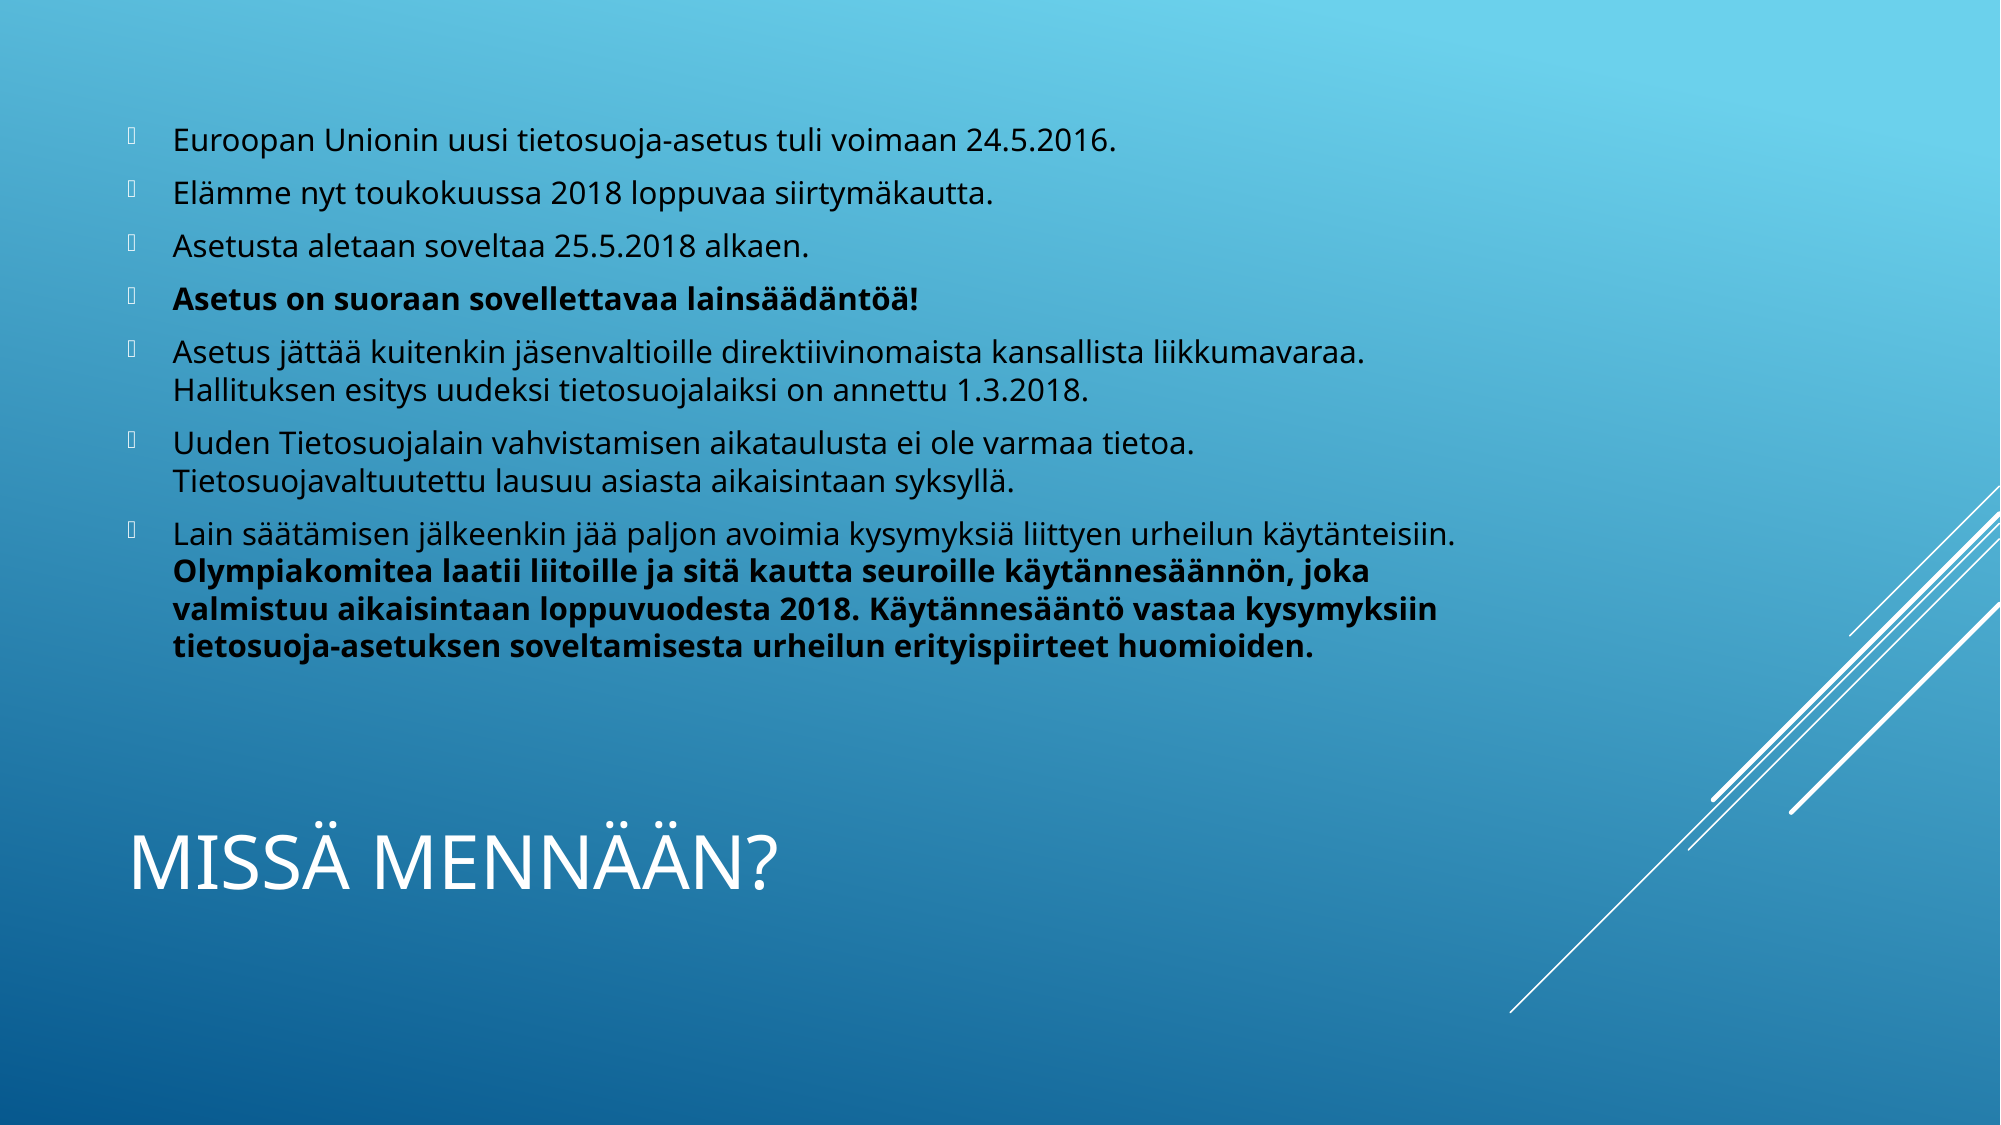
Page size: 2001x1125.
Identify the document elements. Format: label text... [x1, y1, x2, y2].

list Euroopan Unionin uusi tietosuoja-asetus tuli voimaan 24.5.2016. Elämme nyt toukokuussa 2018 loppuvaa siirtymäkautta. Asetusta aletaan soveltaa 25.5.2018 alkaen. Asetus on suoraan sovellettavaa lainsäädäntöä! Asetus jättää kuitenkin jäsenvaltioille direktiivinomaista kansallista liikkumavaraa. Hallituksen esitys uudeksi tietosuojalaiksi on annettu 1.3.2018. Uuden Tietosuojalain vahvistamisen aikataulusta ei ole varmaa tietoa. Tietosuojavaltuutettu lausuu asiasta aikaisintaan syksyllä. Lain säätämisen jälkeenkin jää paljon avoimia kysymyksiä liittyen urheilun käytänteisiin. Olympiakomitea laatii liitoille ja sitä kautta seuroille käytännesäännön, joka valmistuu aikaisintaan loppuvuodesta 2018. Käytännesääntö vastaa kysymyksiin tietosuoja-asetuksen soveltamisesta urheilun erityispiirteet huomioiden. [112, 112, 1513, 706]
title Missä mennään? [112, 736, 1513, 984]
